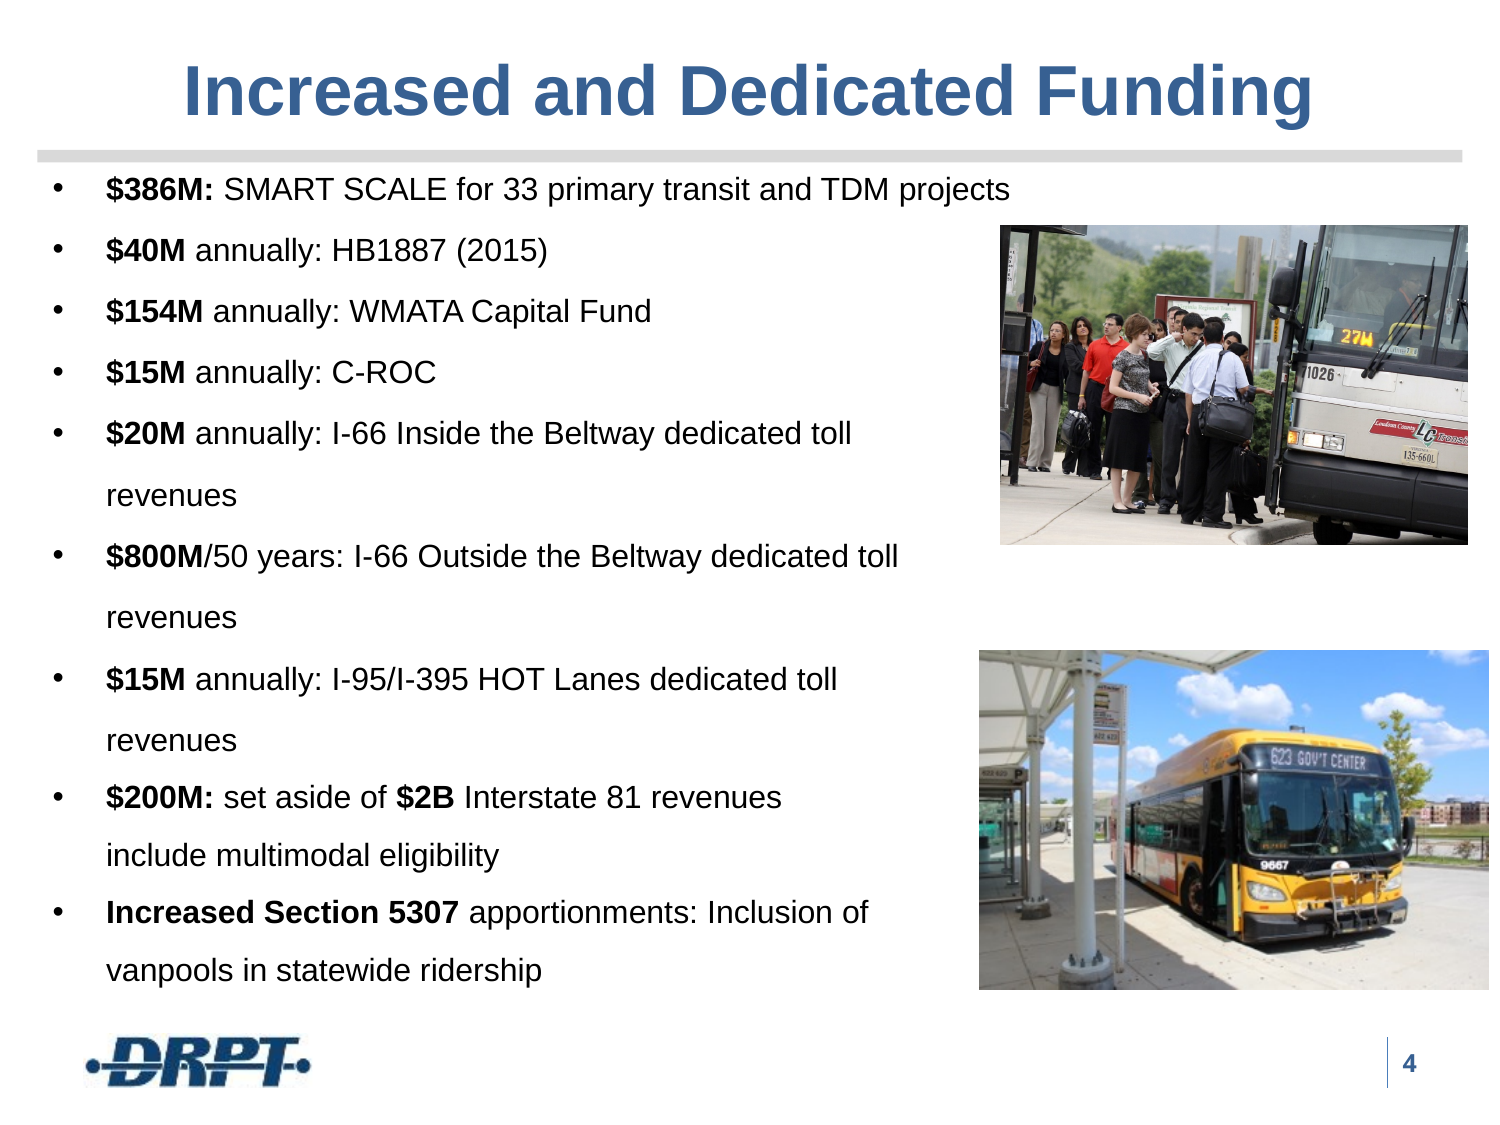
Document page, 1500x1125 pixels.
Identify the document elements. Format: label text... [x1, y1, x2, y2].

slide_number 4 [1387, 1034, 1450, 1095]
title Increased and Dedicated Funding [75, 24, 1425, 150]
picture [83, 1050, 313, 1088]
picture [999, 224, 1469, 545]
list $386M: SMART SCALE for 33 primary transit and TDM projects $40M annually: HB1887 (2015) $154M annually: WMATA Capital Fund $15M annually: C-ROC $20M annually: I-66 Inside the Beltway dedicated toll revenues $800M/50 years: I-66 Outside the Beltway dedicated toll revenues $15M annually: I-95/I-395 HOT Lanes dedicated toll revenues $200M: set aside of $2B Interstate 81 revenues include multimodal eligibility Increased Section 5307 apportionments: Inclusion of vanpools in statewide ridership [37, 137, 1038, 1050]
picture [978, 649, 1490, 991]
